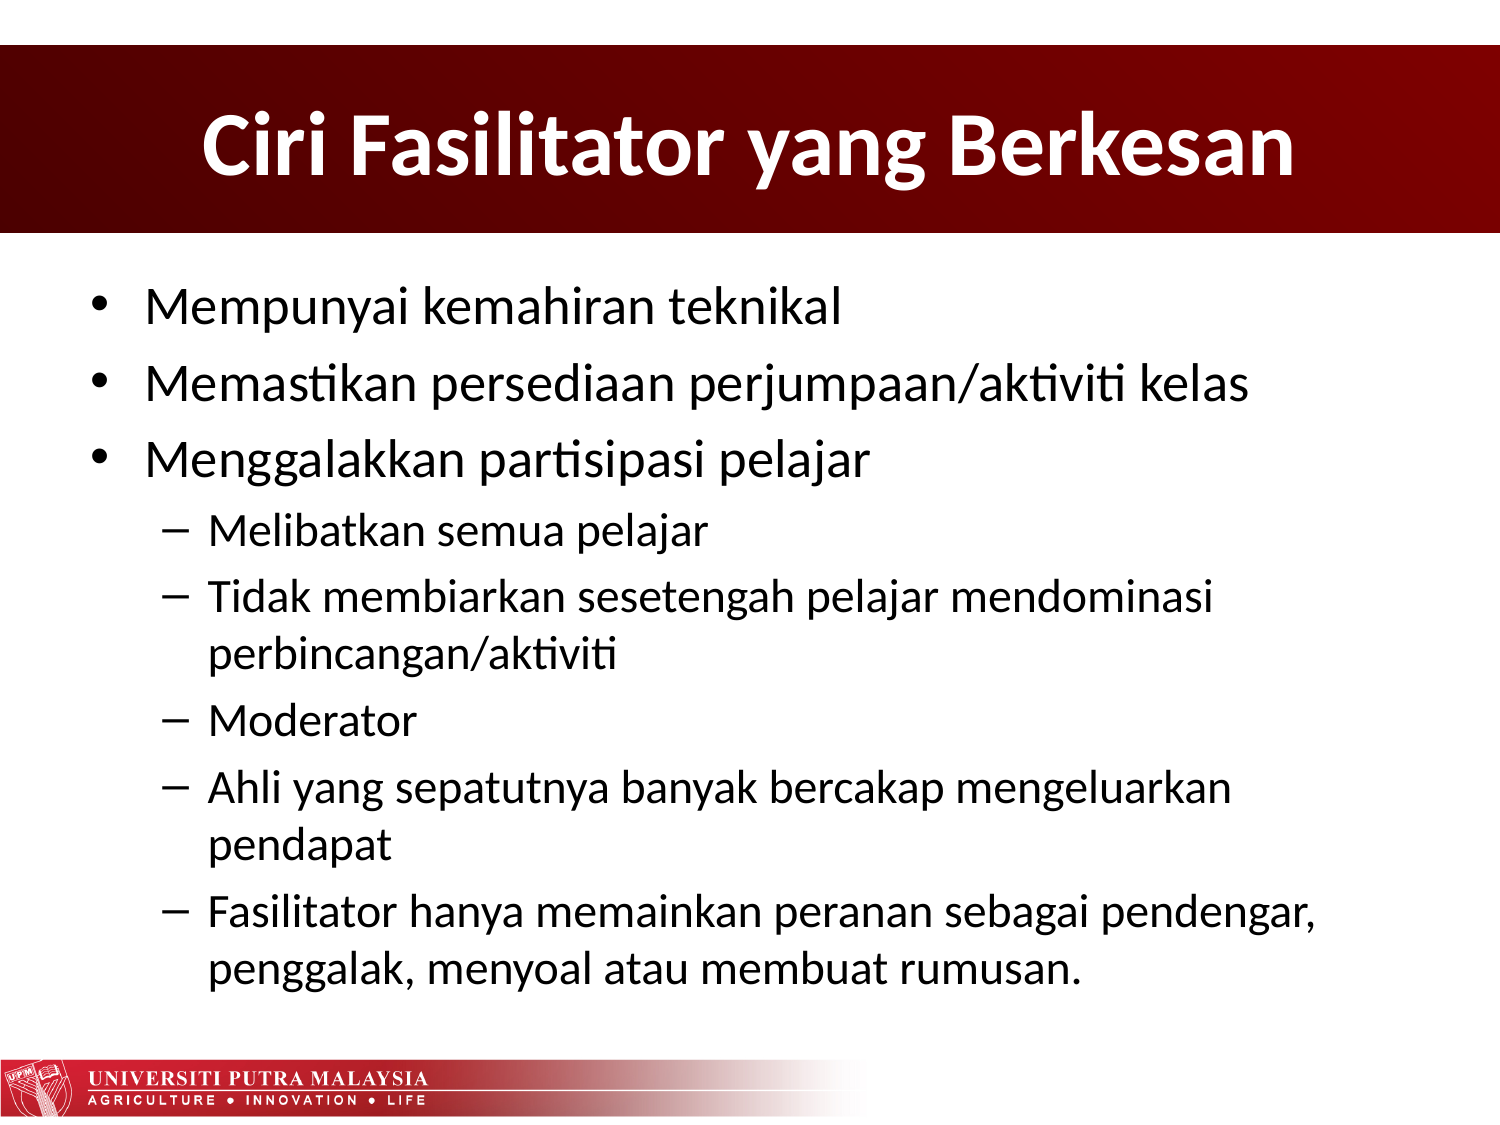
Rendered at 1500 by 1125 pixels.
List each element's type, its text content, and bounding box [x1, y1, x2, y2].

list Mempunyai kemahiran teknikal Memastikan persediaan perjumpaan/aktiviti kelas Menggalakkan partisipasi pelajar Melibatkan semua pelajar Tidak membiarkan sesetengah pelajar mendominasi perbincangan/aktiviti Moderator Ahli yang sepatutnya banyak bercakap mengeluarkan pendapat Fasilitator hanya memainkan peranan sebagai pendengar, penggalak, menyoal atau membuat rumusan. [75, 262, 1425, 1005]
picture [0, 1053, 1200, 1125]
title Ciri Fasilitator yang Berkesan [0, 45, 1500, 233]
